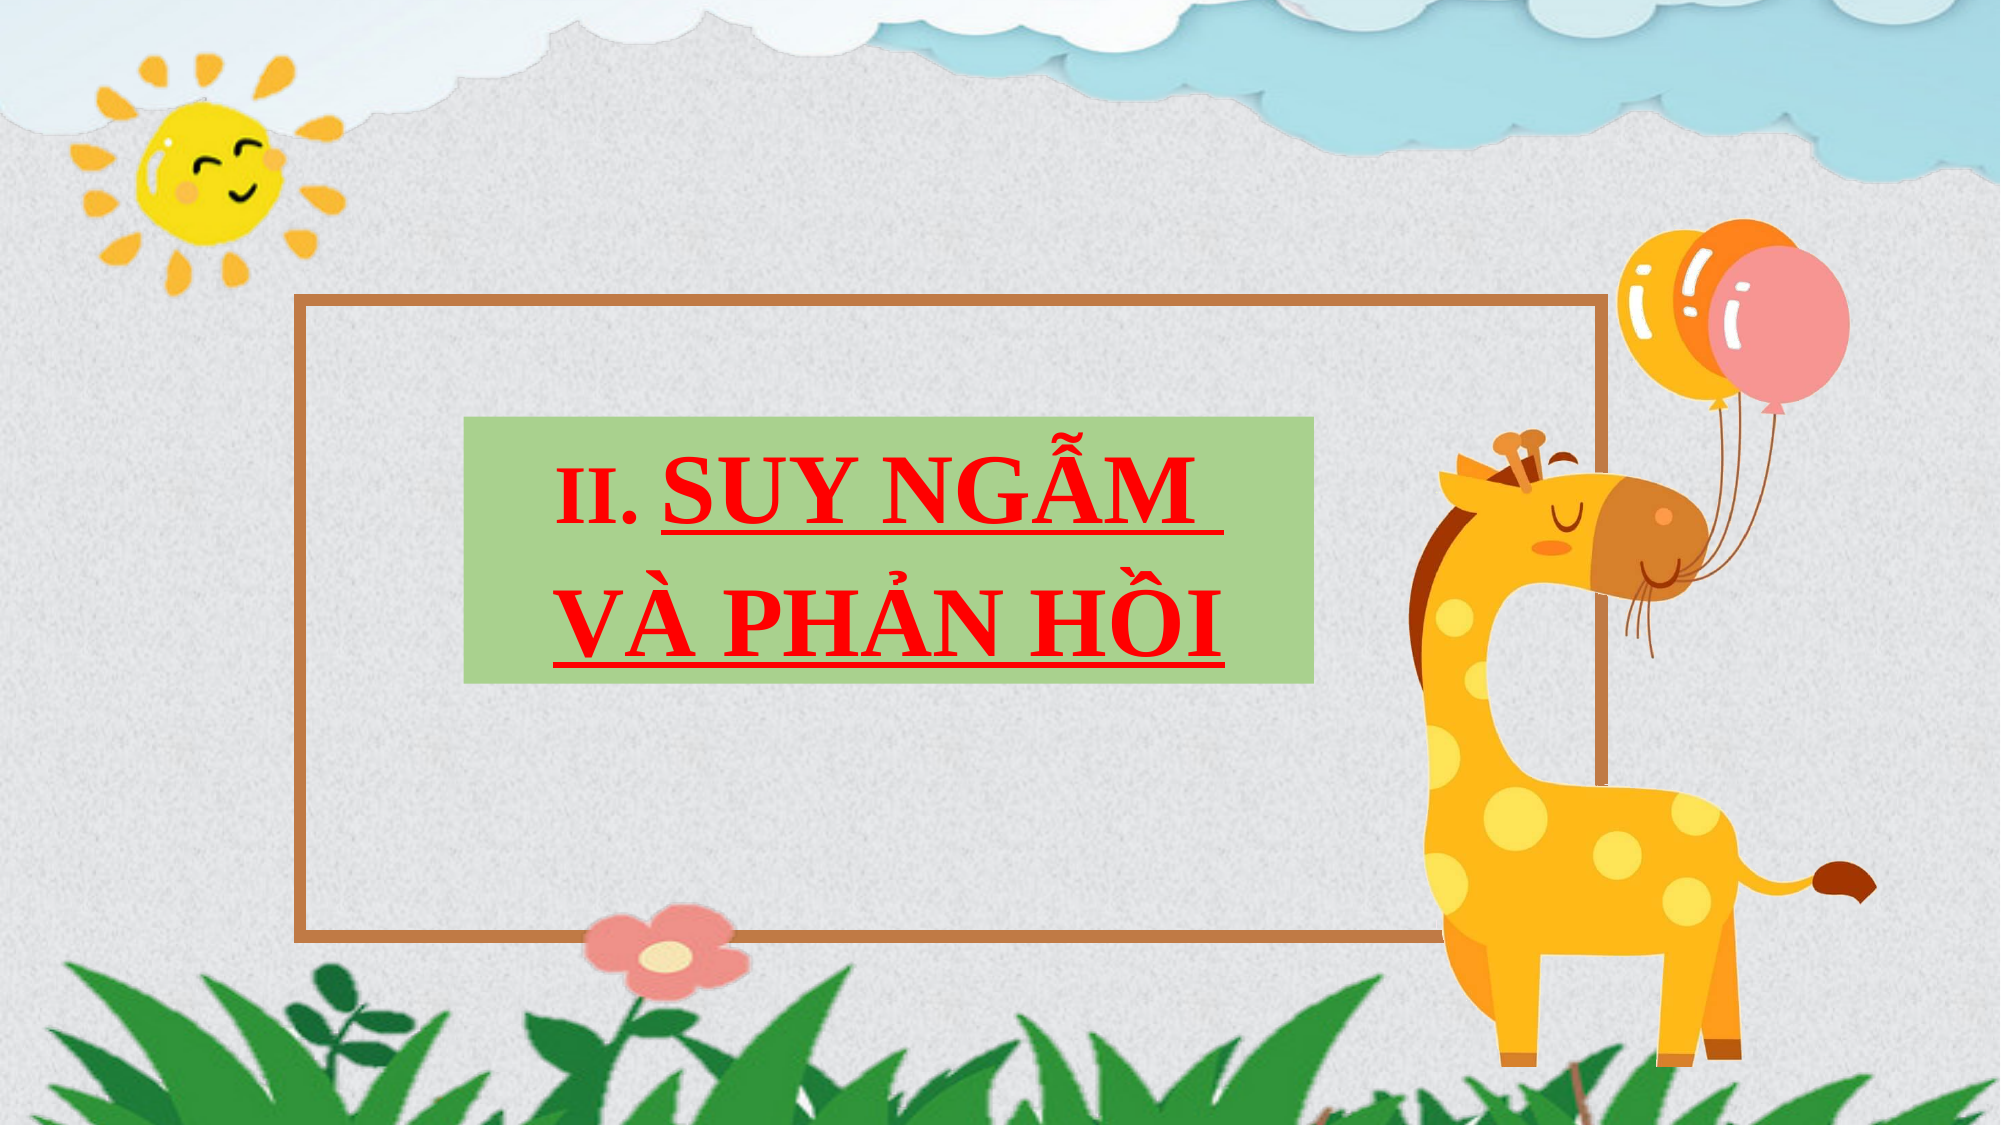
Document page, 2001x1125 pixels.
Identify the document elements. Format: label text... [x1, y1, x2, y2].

text_box II. SUY NGẪM VÀ PHẢN HỒI [463, 416, 1314, 684]
text_box [299, 299, 1397, 809]
picture [0, 0, 2001, 1125]
